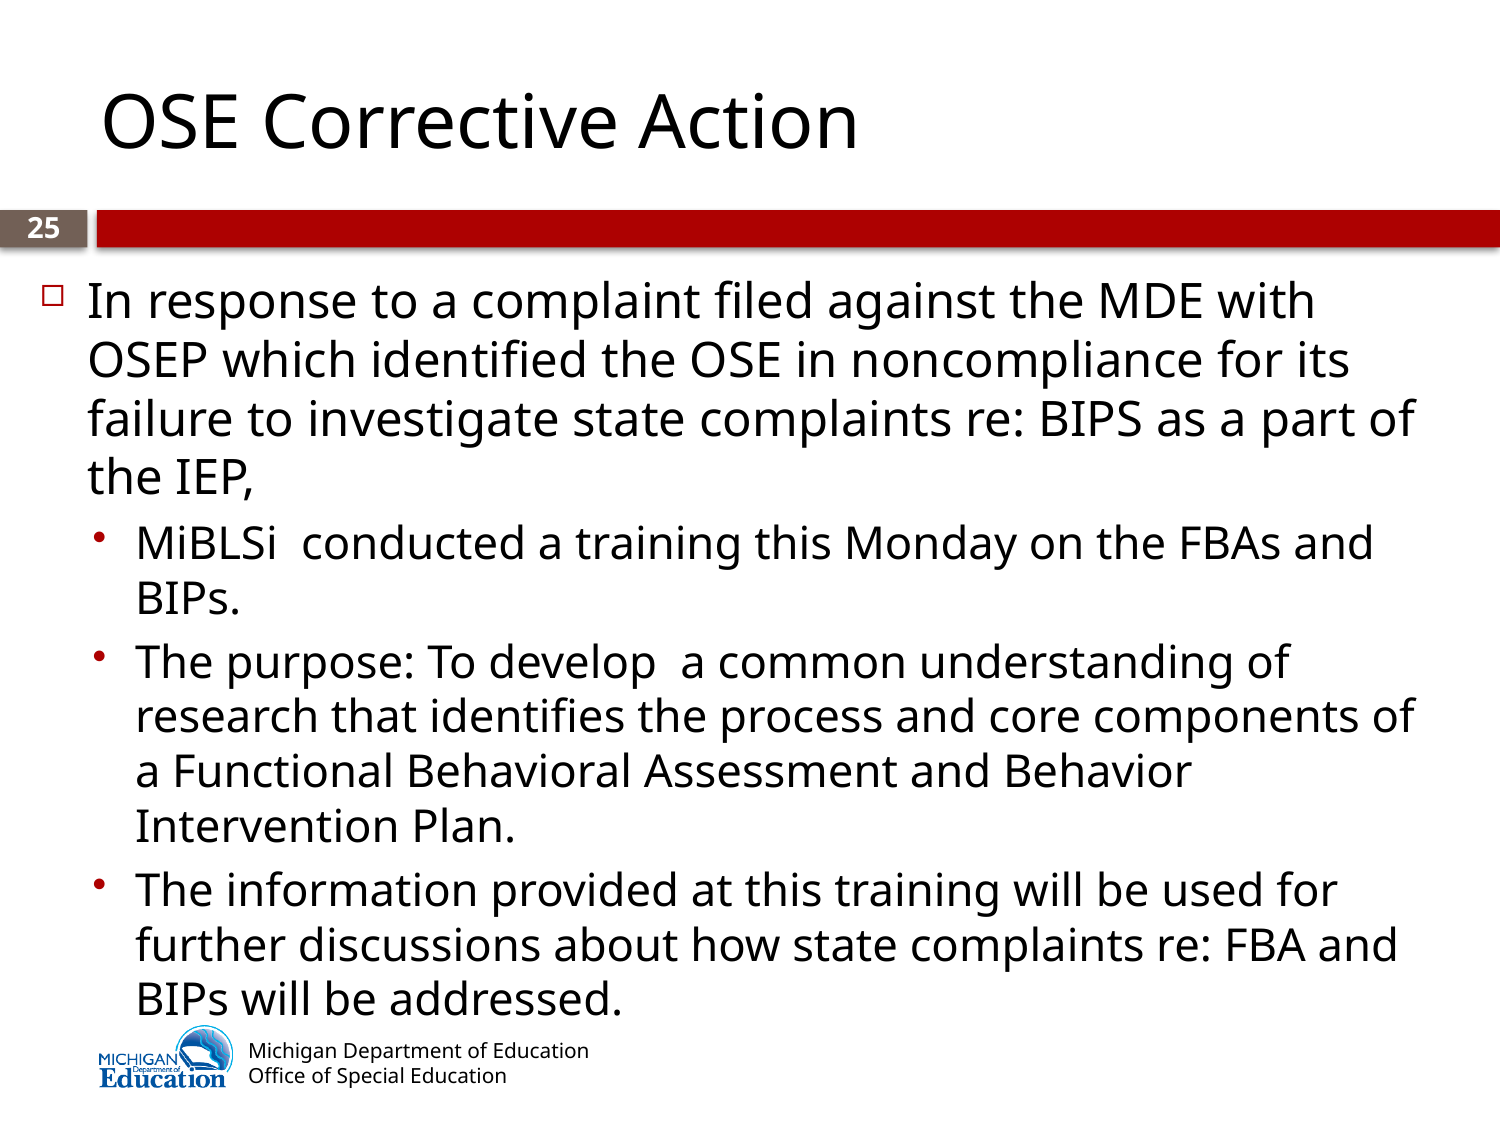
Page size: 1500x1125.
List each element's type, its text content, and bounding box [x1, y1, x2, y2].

footer Michigan Department of Education Office of Special Education [248, 1037, 613, 1088]
picture [99, 1038, 233, 1088]
slide_number 25 [0, 208, 88, 249]
list In response to a complaint filed against the MDE with OSEP which identified the OSE in noncompliance for its failure to investigate state complaints re: BIPS as a part of the IEP, MiBLSi conducted a training this Monday on the FBAs and BIPs. The purpose: To develop a common understanding of research that identifies the process and core components of a Functional Behavioral Assessment and Behavior Intervention Plan. The information provided at this training will be used for further discussions about how state complaints re: FBA and BIPs will be addressed. [24, 262, 1463, 1038]
picture [209, 1038, 231, 1069]
title OSE Corrective Action [100, 37, 1438, 200]
